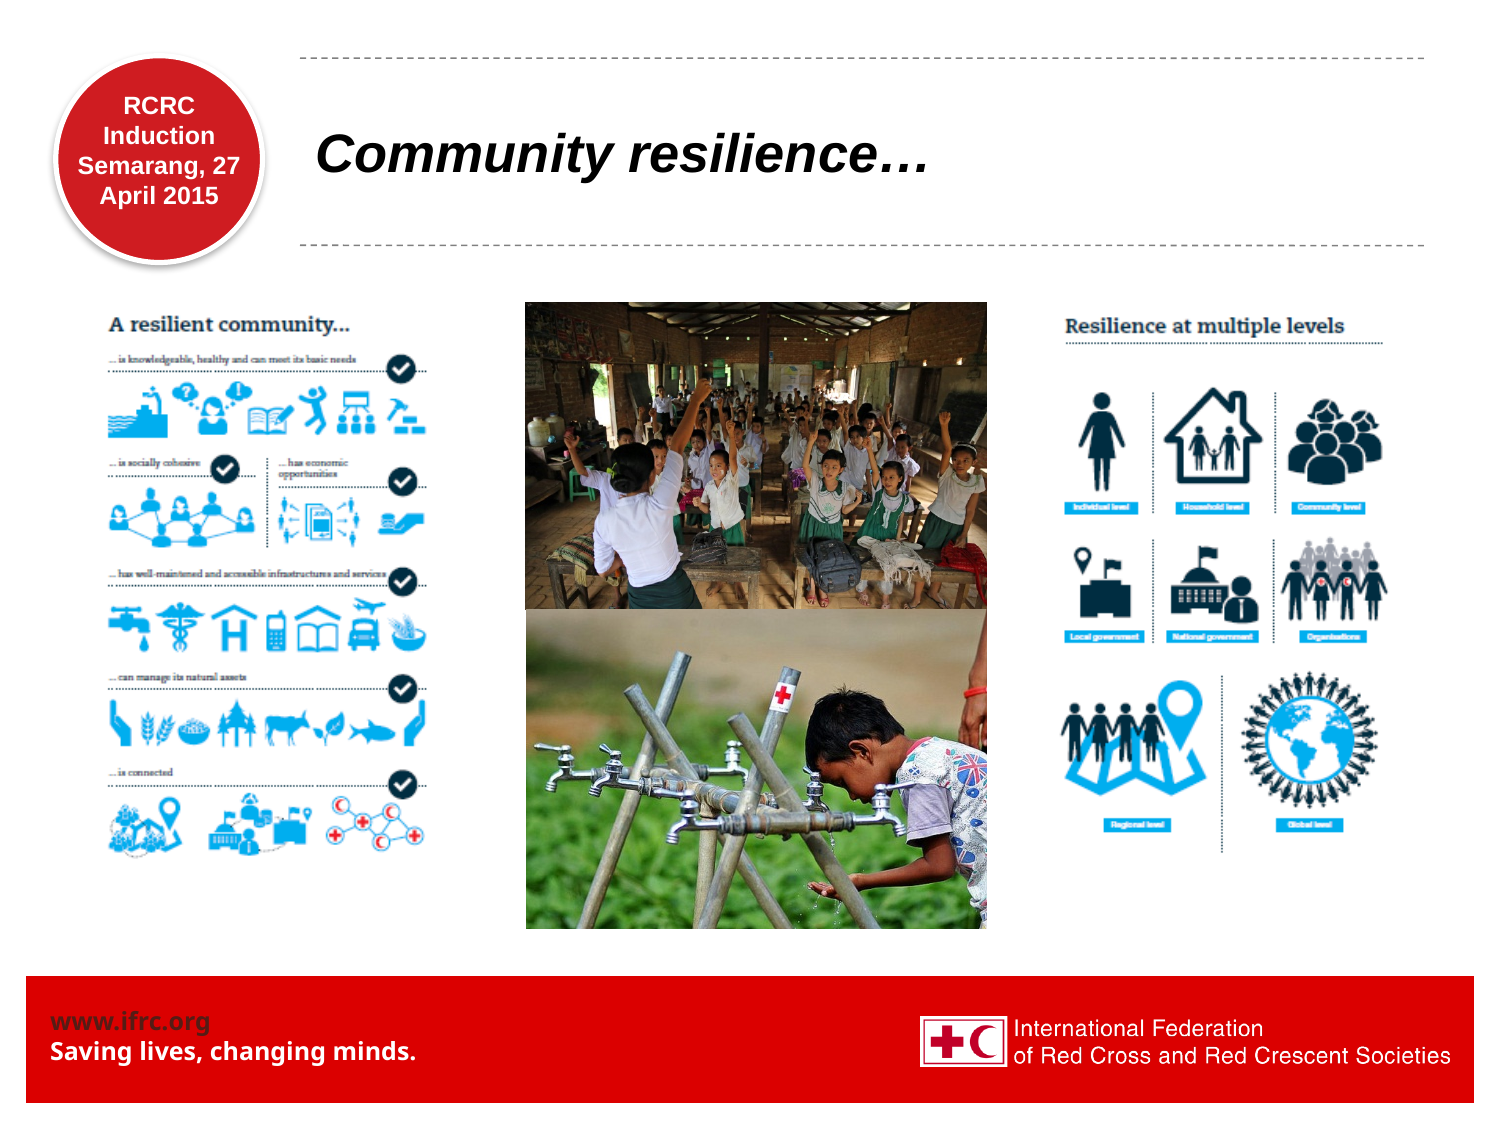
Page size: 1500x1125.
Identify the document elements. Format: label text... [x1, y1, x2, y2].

picture [1056, 302, 1411, 856]
title Community resilience… [299, 57, 1426, 246]
picture [88, 302, 447, 896]
picture [525, 301, 987, 929]
picture [920, 1016, 1450, 1067]
